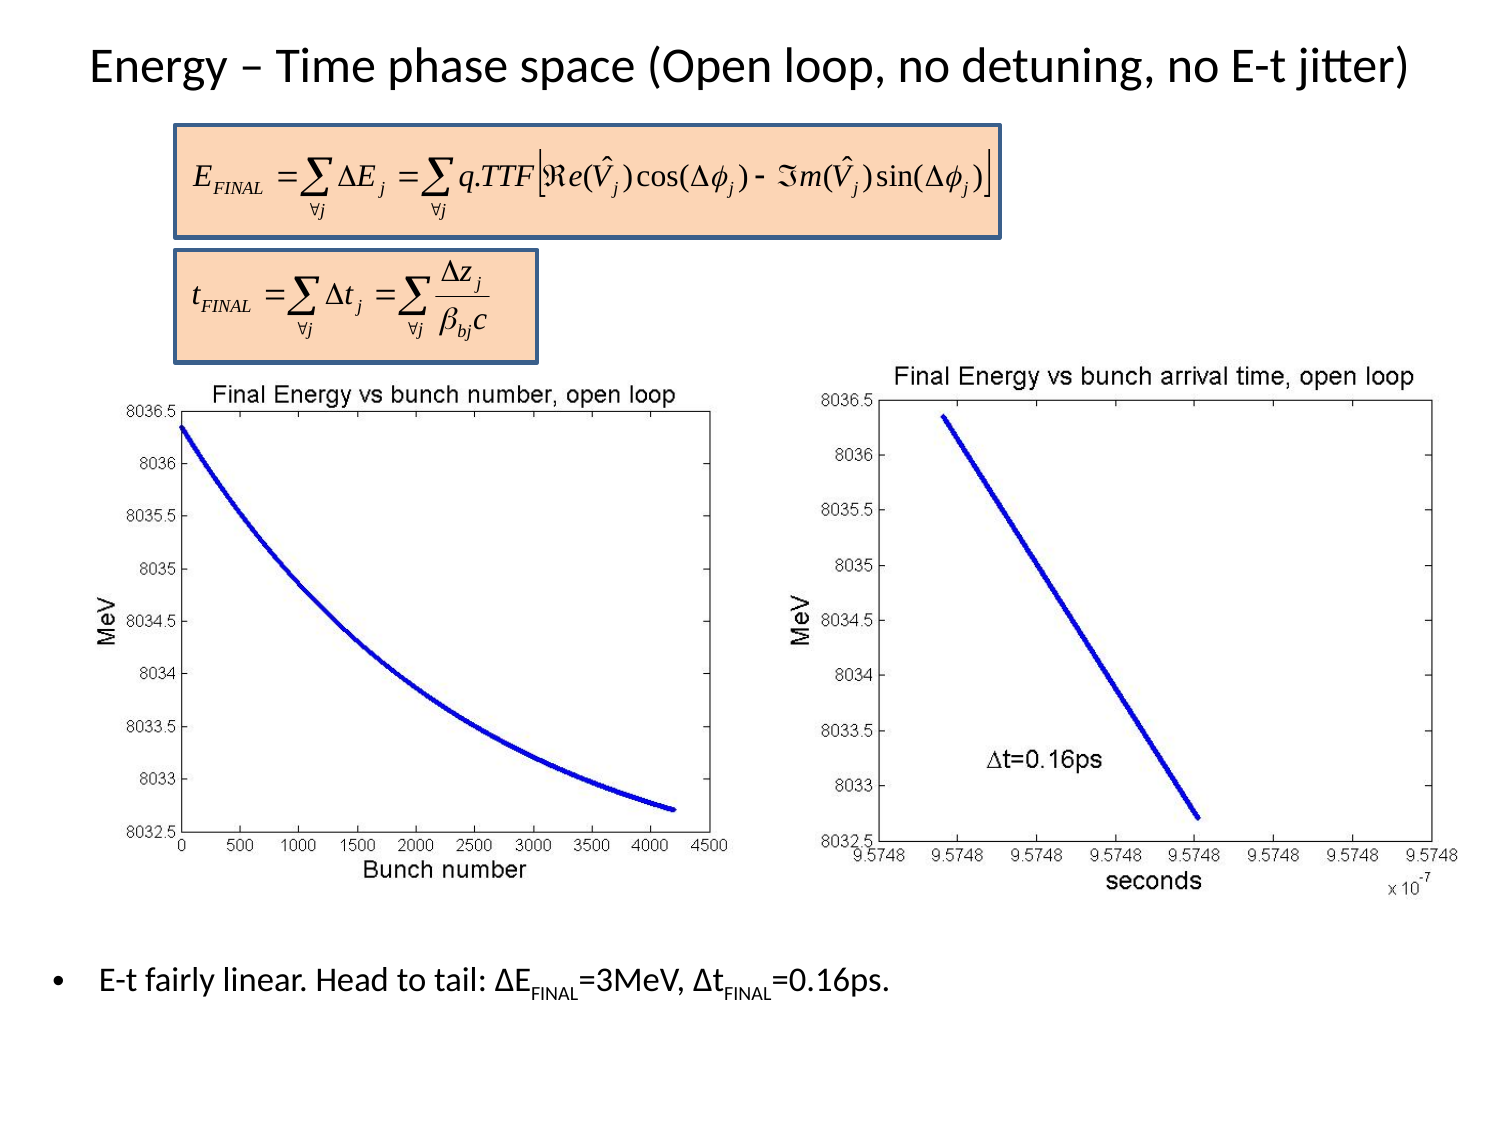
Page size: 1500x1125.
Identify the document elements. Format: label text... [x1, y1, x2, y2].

picture [779, 359, 1500, 901]
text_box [187, 149, 996, 226]
text_box [173, 248, 539, 365]
text_box Energy – Time phase space (Open loop, no detuning, no E-t jitter) [62, 24, 1438, 105]
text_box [187, 251, 496, 348]
text_box [173, 123, 1002, 240]
picture [87, 372, 775, 888]
text_box E-t fairly linear. Head to tail: ΔEFINAL=3MeV, ΔtFINAL=0.16ps. [37, 949, 1388, 1013]
